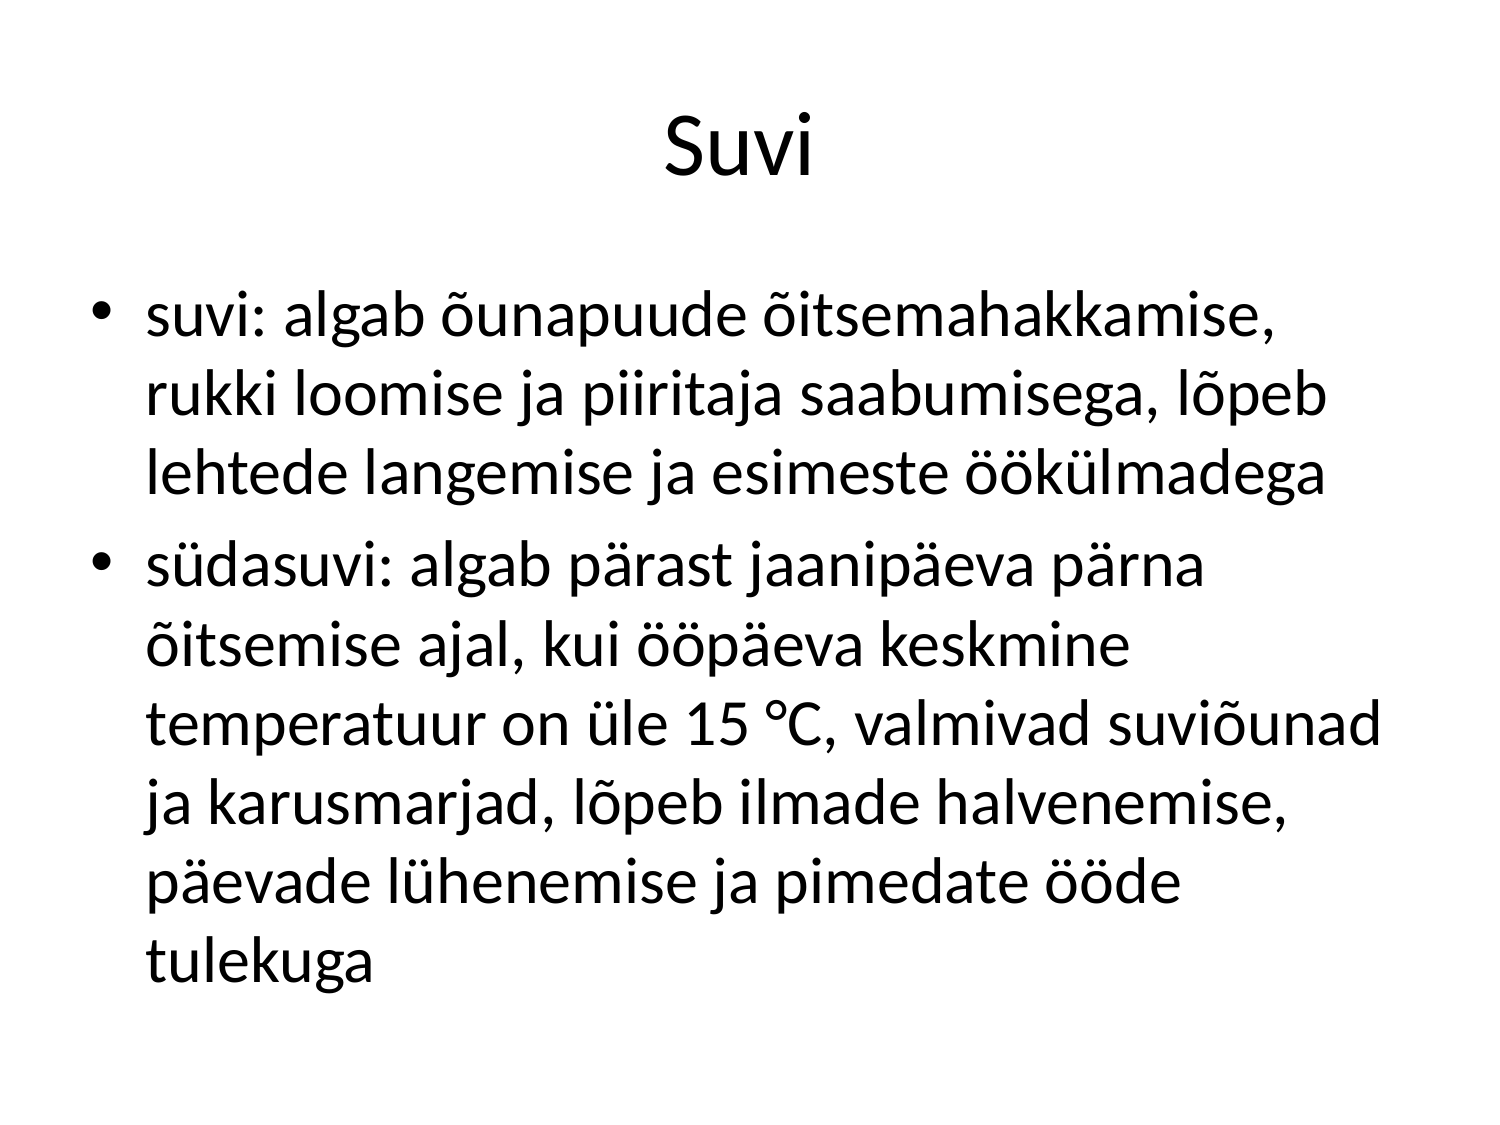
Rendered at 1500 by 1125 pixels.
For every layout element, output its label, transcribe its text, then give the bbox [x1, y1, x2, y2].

list suvi: algab õunapuude õitsemahakkamise, rukki loomise ja piiritaja saabumisega, lõpeb lehtede langemise ja esimeste öökülmadega südasuvi: algab pärast jaanipäeva pärna õitsemise ajal, kui ööpäeva keskmine temperatuur on üle 15 °C, valmivad suviõunad ja karusmarjad, lõpeb ilmade halvenemise, päevade lühenemise ja pimedate ööde tulekuga [75, 262, 1425, 1005]
title Suvi [75, 45, 1425, 233]
